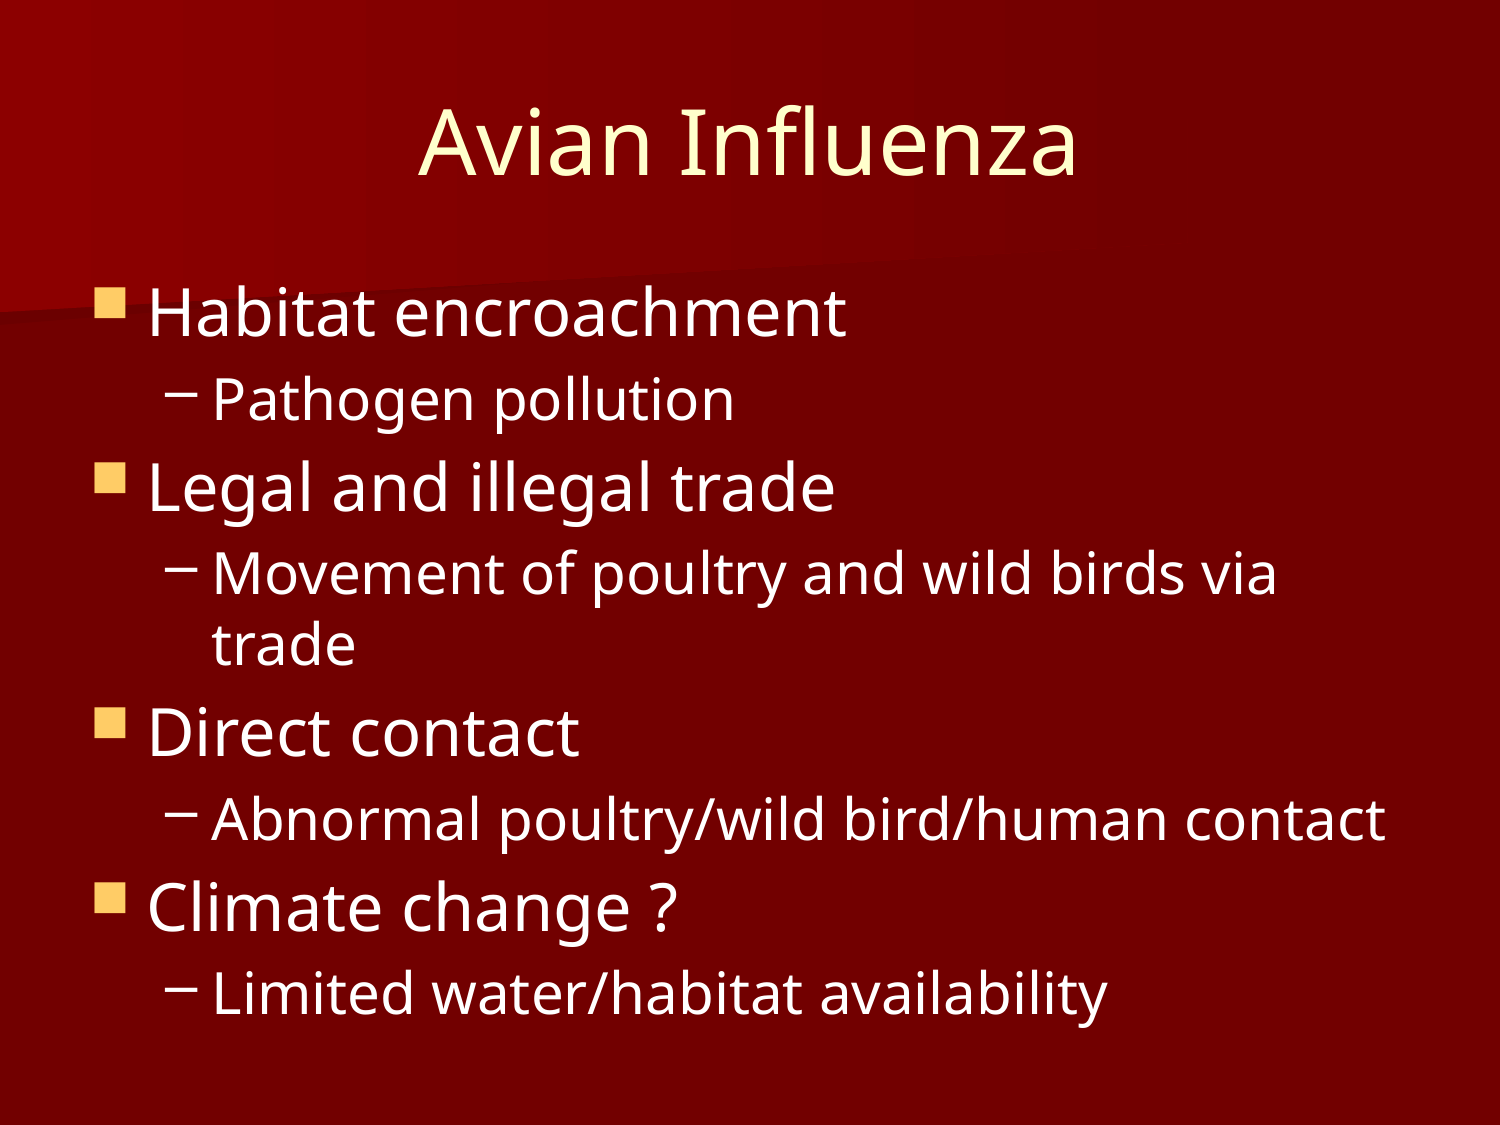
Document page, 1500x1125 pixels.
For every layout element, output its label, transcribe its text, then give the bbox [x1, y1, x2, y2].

title Avian Influenza [74, 44, 1426, 233]
list Habitat encroachment Pathogen pollution Legal and illegal trade Movement of poultry and wild birds via trade Direct contact Abnormal poultry/wild bird/human contact Climate change ? Limited water/habitat availability [74, 262, 1426, 1088]
